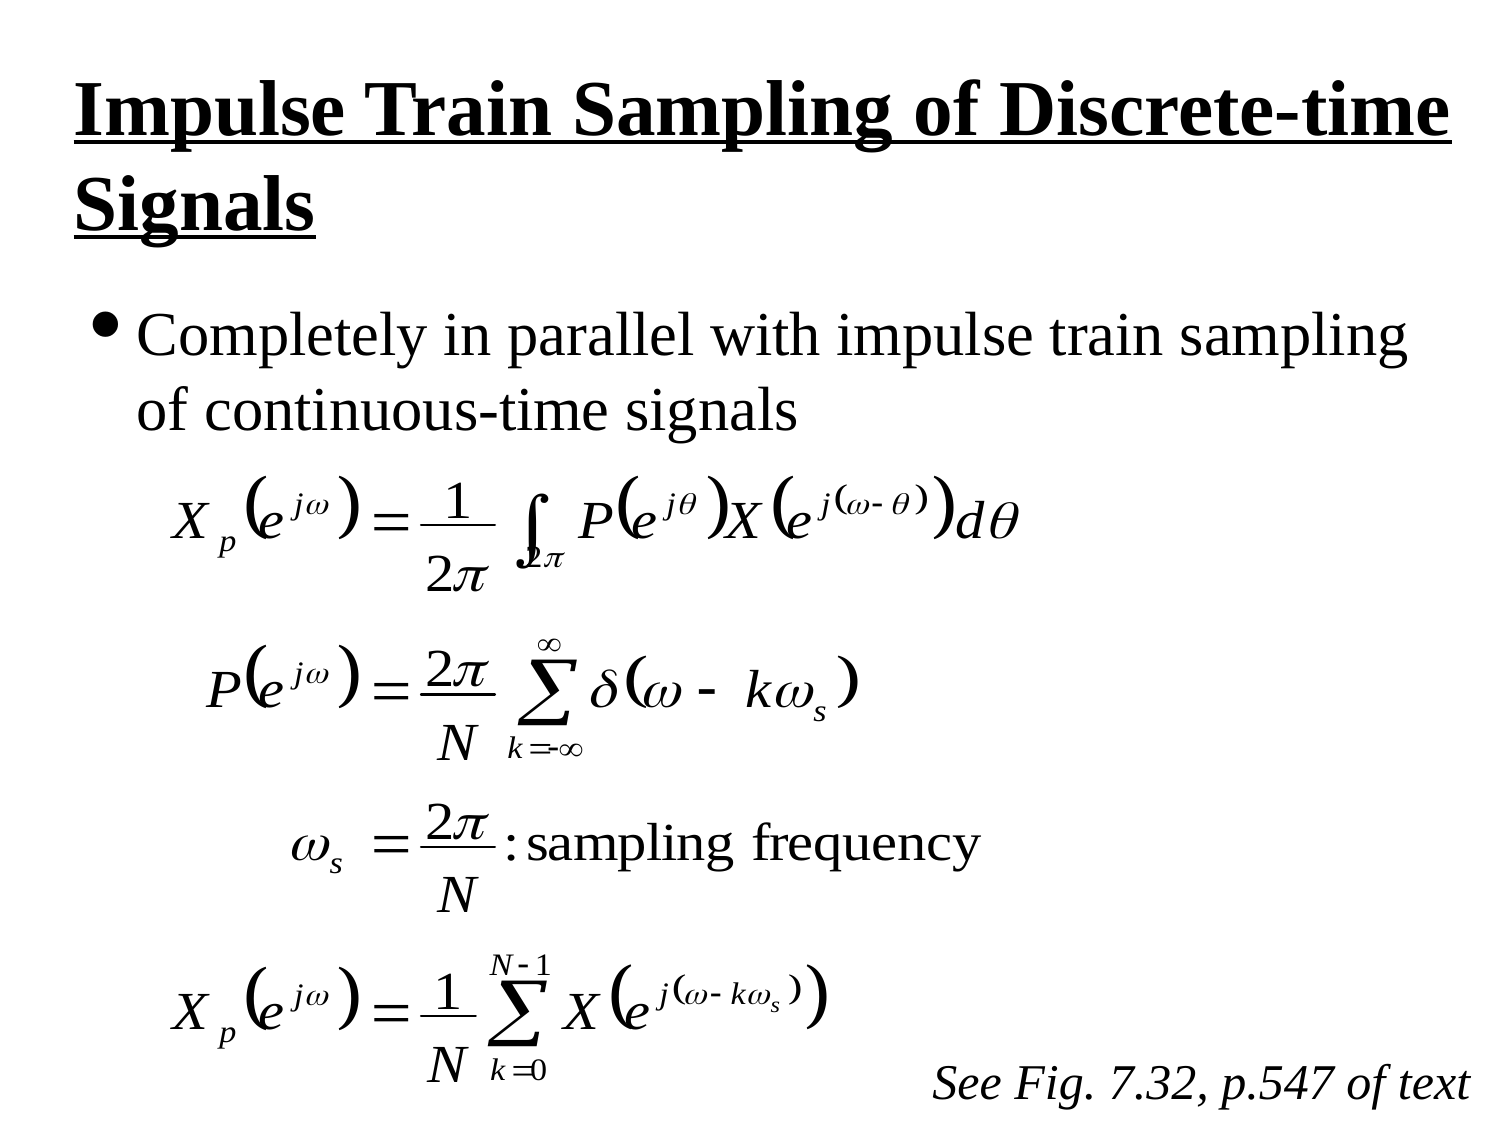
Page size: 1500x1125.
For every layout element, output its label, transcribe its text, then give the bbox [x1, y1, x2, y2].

text_box See Fig. 7.32, p.547 of text [0, 1042, 1500, 1118]
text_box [158, 466, 1033, 1093]
text_box Impulse Train Sampling of Discrete-time Signals [0, 1, 1500, 254]
text_box Completely in parallel with impulse train sampling of continuous-time signals [0, 285, 1500, 451]
